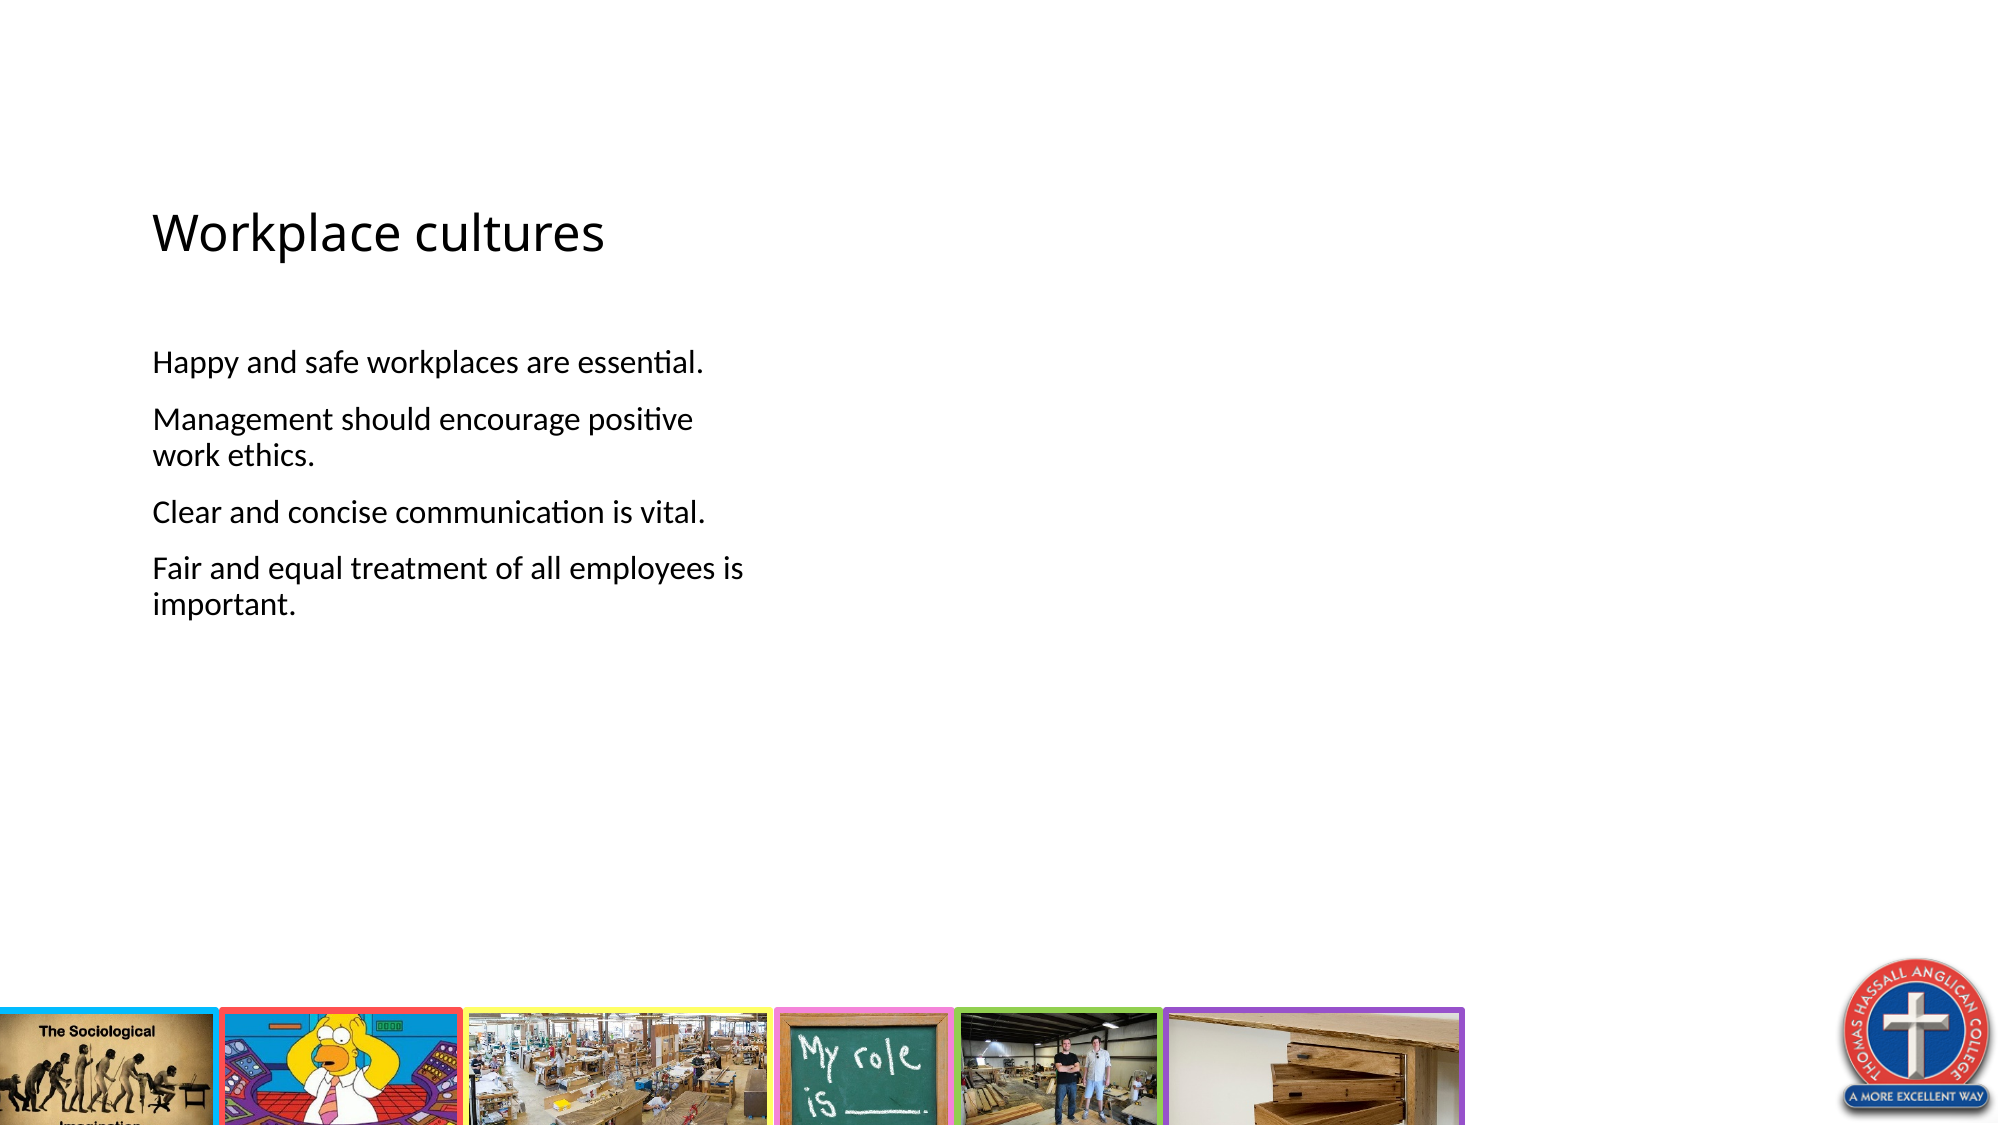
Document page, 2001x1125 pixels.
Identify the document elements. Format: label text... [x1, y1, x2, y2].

picture [1169, 1013, 1459, 1125]
picture [960, 1013, 1157, 1125]
picture [225, 1013, 457, 1125]
title Workplace cultures [137, 75, 783, 337]
picture [269, 1023, 302, 1030]
picture [376, 1021, 403, 1032]
picture [779, 1013, 949, 1125]
picture [0, 1015, 212, 1125]
picture [469, 1013, 767, 1125]
picture [1835, 955, 1998, 1123]
list Happy and safe workplaces are essential. Management should encourage positive work ethics. Clear and concise communication is vital. Fair and equal treatment of all employees is important. [137, 337, 783, 963]
